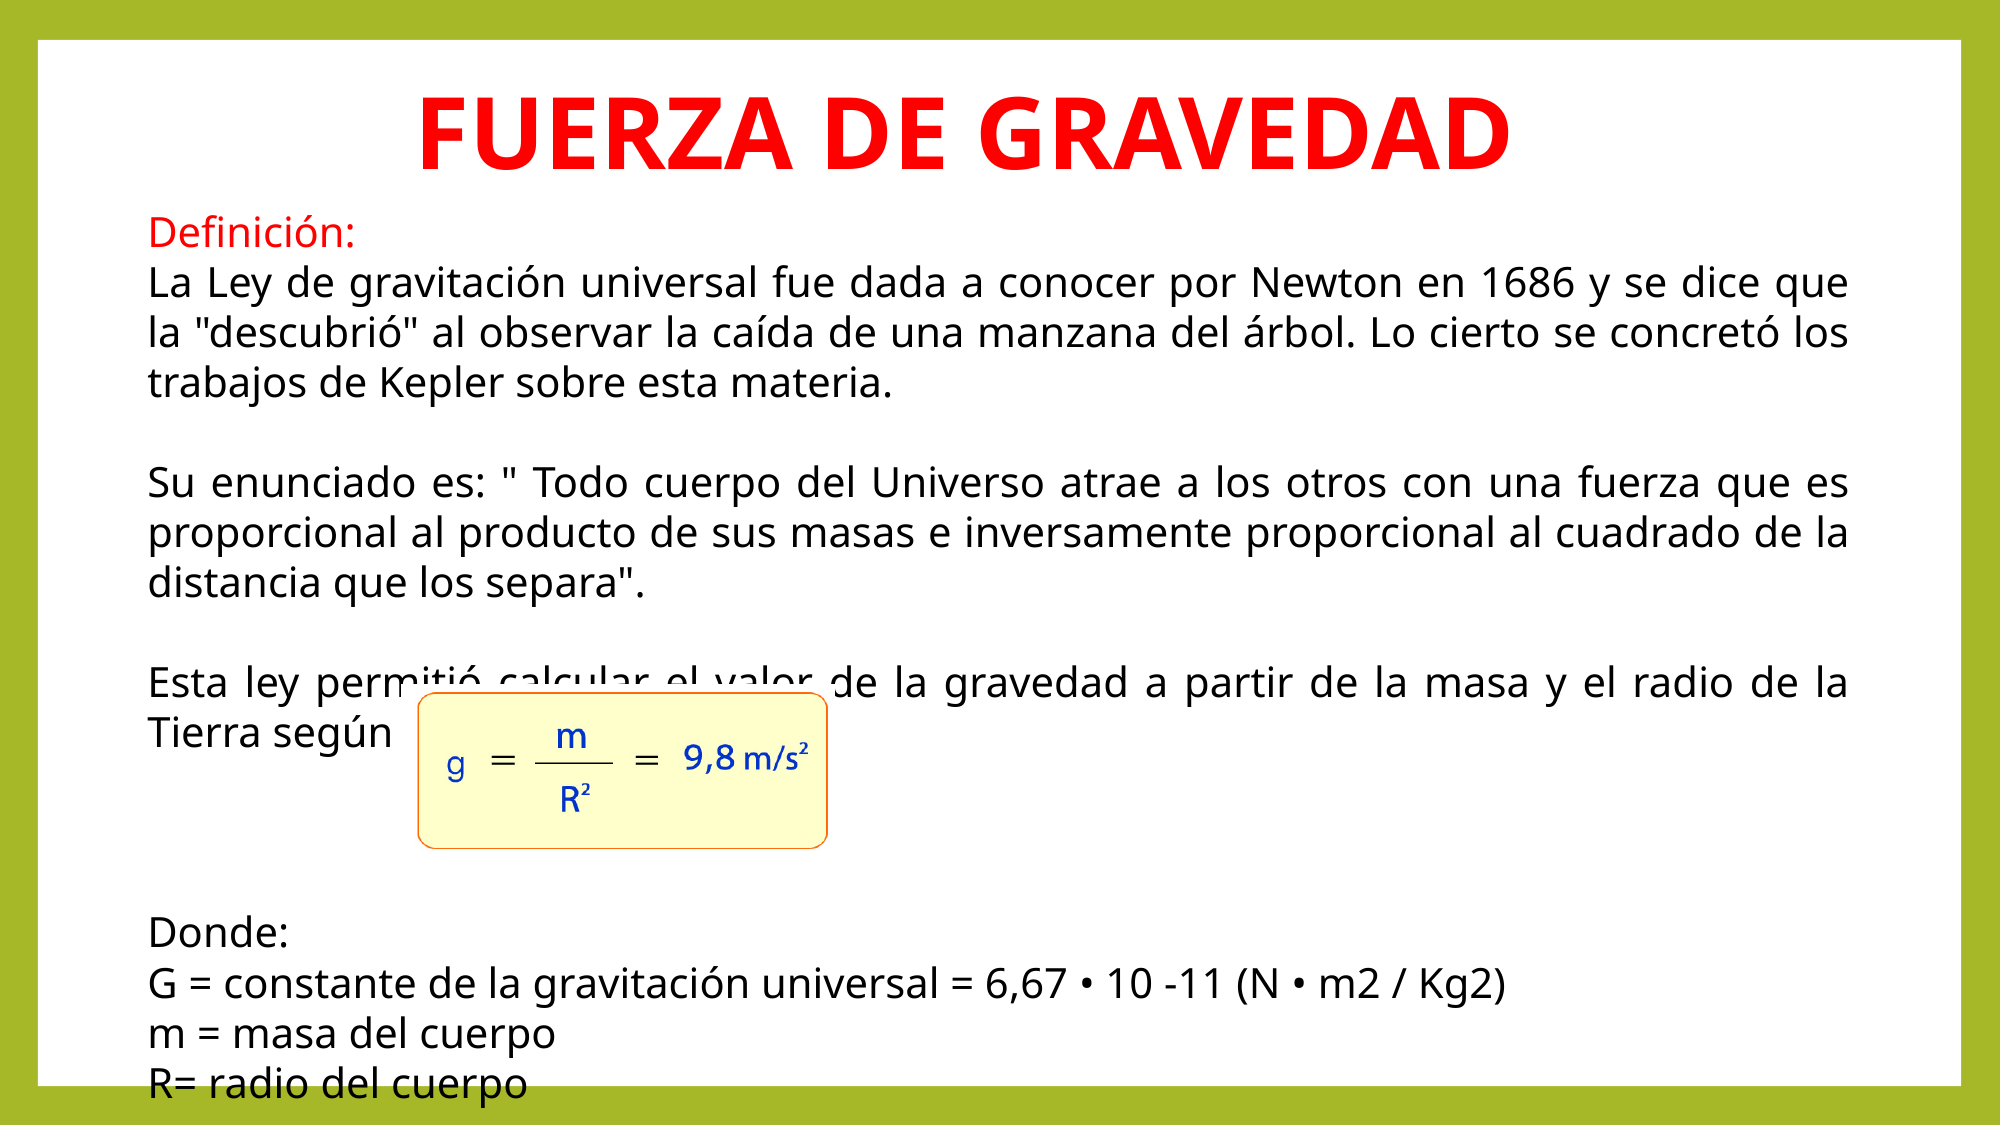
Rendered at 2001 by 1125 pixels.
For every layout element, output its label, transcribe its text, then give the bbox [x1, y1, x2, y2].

text_box Definición: La Ley de gravitación universal fue dada a conocer por Newton en 1686 y se dice que la "descubrió" al observar la caída de una manzana del árbol. Lo cierto se concretó los trabajos de Kepler sobre esta materia. Su enunciado es: " Todo cuerpo del Universo atrae a los otros con una fuerza que es proporcional al producto de sus masas e inversamente proporcional al cuadrado de la distancia que los separa". Esta ley permitió calcular el valor de la gravedad a partir de la masa y el radio de la Tierra según la fórmula: Donde: G = constante de la gravitación universal = 6,67 • 10 -11 (N • m2 / Kg2) m = masa del cuerpo R= radio del cuerpo [132, 198, 1866, 1125]
picture [400, 684, 836, 856]
text_box FUERZA DE GRAVEDAD [399, 62, 1531, 198]
